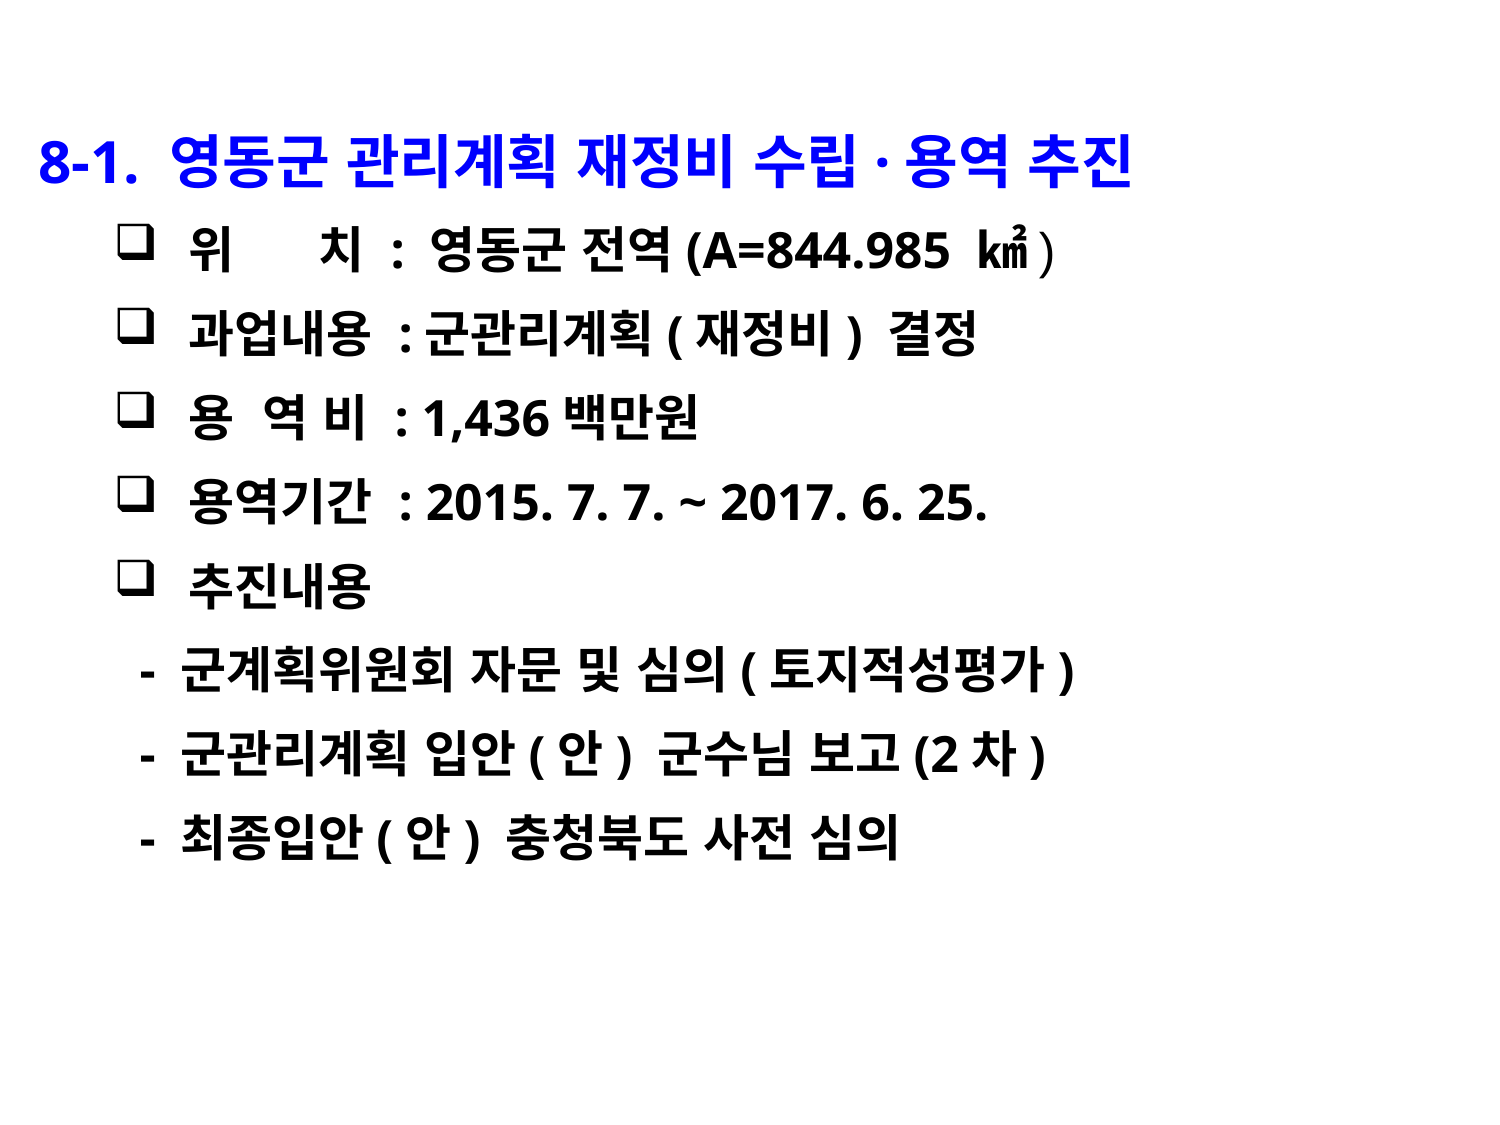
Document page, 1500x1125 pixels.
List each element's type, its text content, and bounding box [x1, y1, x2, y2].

text_box 8-1. 영동군 관리계획 재정비 수립·용역 추진 위 치 : 영동군 전역(A=844.985 ㎢) 과업내용 :군관리계획(재정비) 결정 용 역 비 : 1,436백만원 용역기간 : 2015. 7. 7. ~ 2017. 6. 25. 추진내용 - 군계획위원회 자문 및 심의(토지적성평가) - 군관리계획 입안(안) 군수님 보고(2차) - 최종입안(안) 충청북도 사전 심의 [23, 81, 1500, 938]
